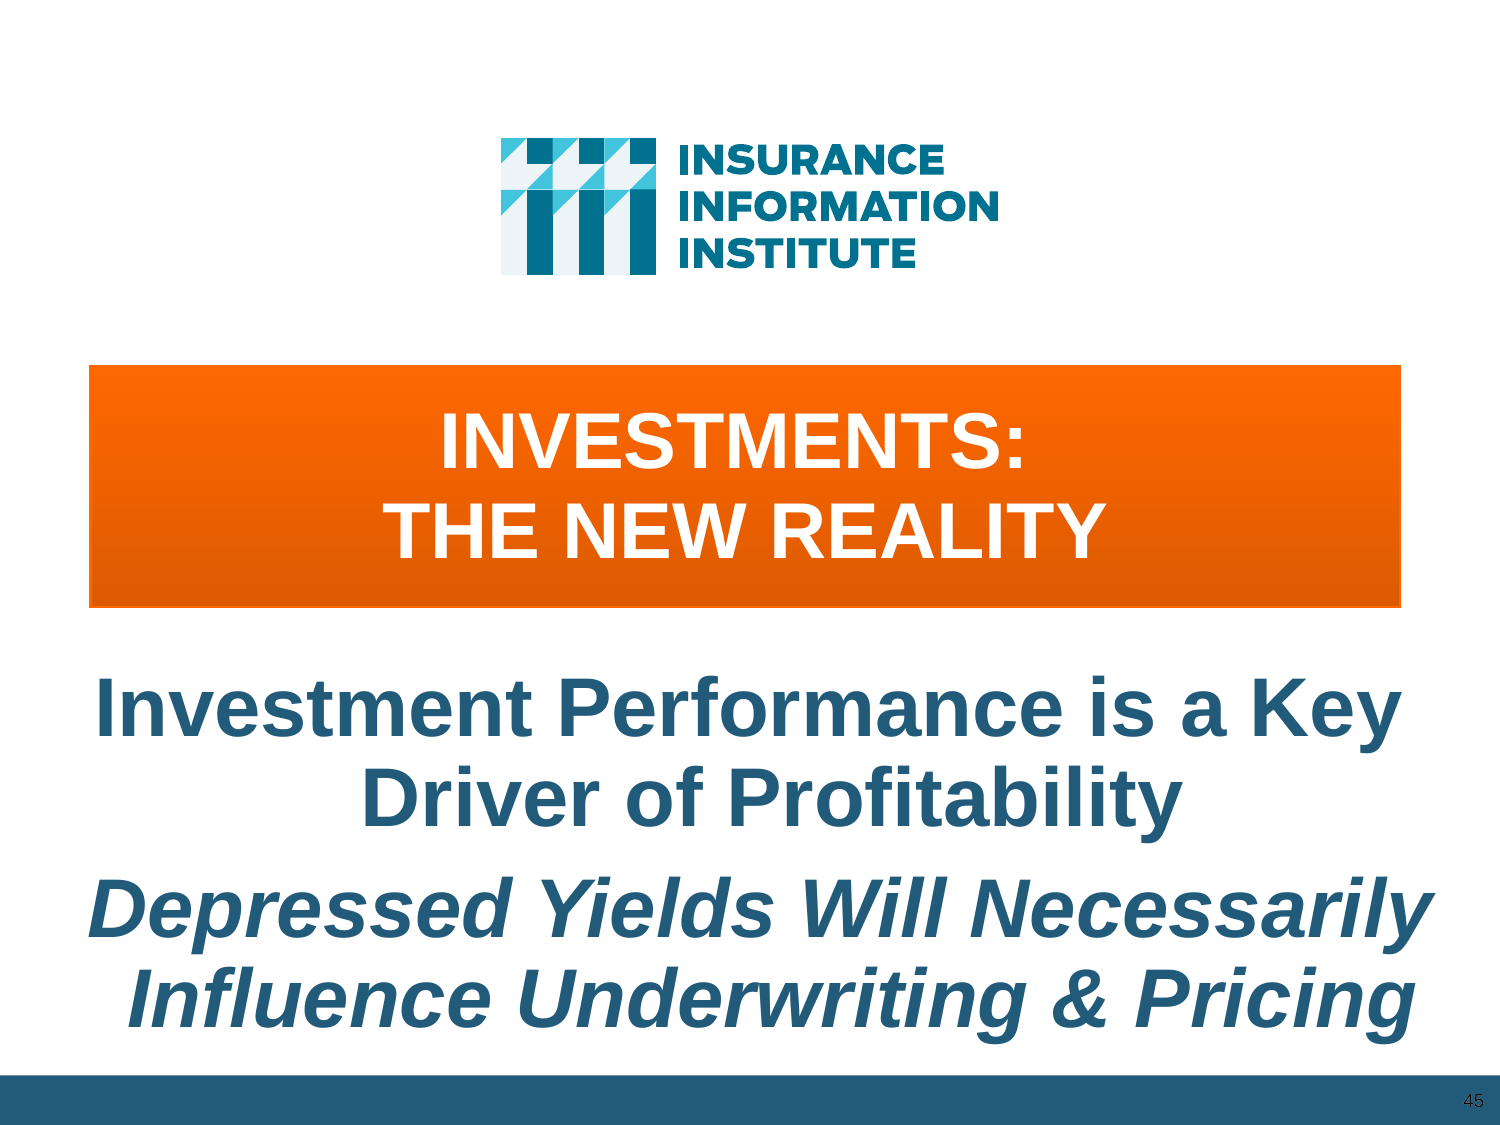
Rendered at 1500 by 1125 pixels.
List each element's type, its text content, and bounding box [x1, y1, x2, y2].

slide_number 45 [1410, 1091, 1485, 1112]
title INVESTMENTS: THE NEW REALITY [90, 365, 1401, 608]
text_box Investment Performance is a Key Driver of Profitability Depressed Yields Will Necessarily Influence Underwriting & Pricing [55, 657, 1442, 1053]
text_box [0, 1075, 1500, 1125]
picture [500, 137, 998, 275]
